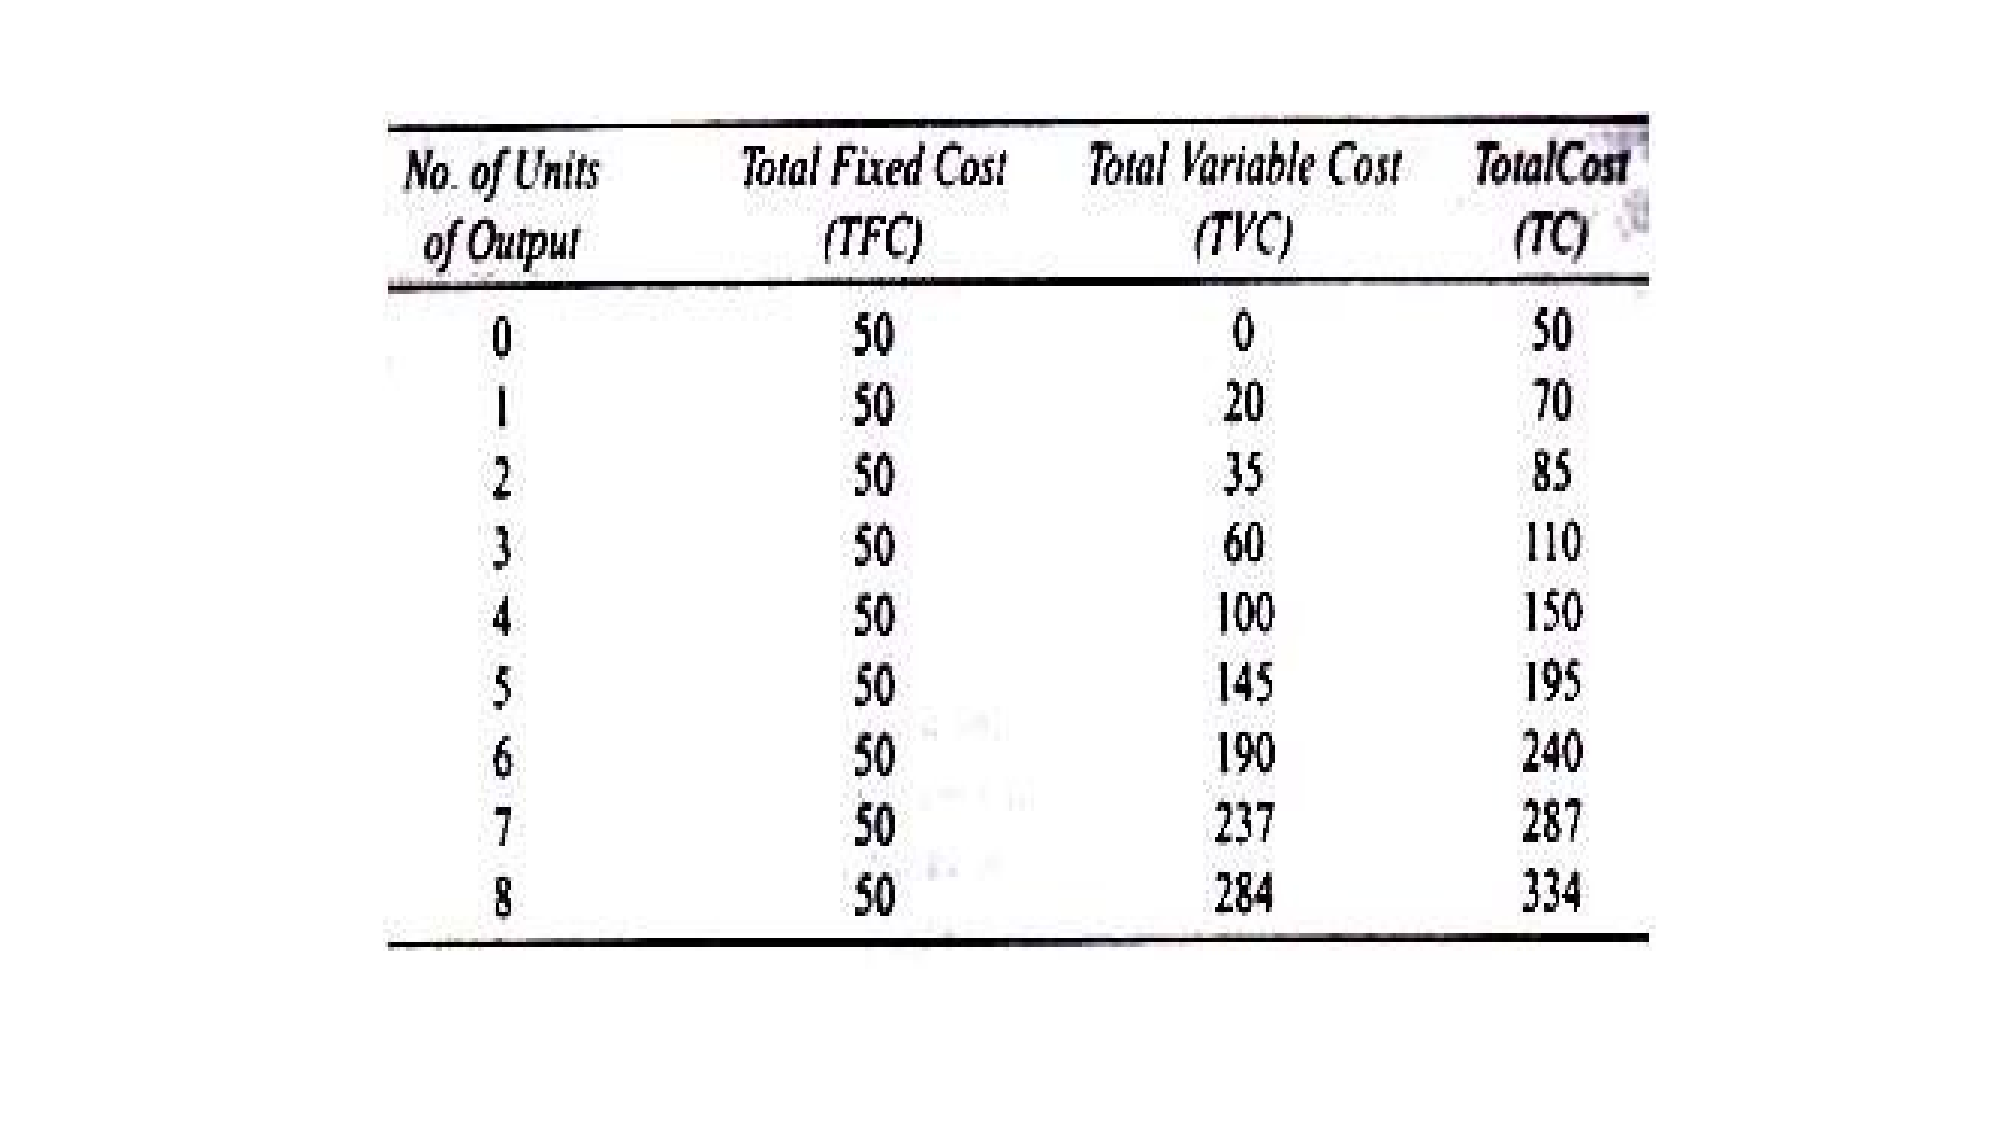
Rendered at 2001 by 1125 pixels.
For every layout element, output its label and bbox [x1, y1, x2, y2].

text_box [382, 111, 1656, 969]
